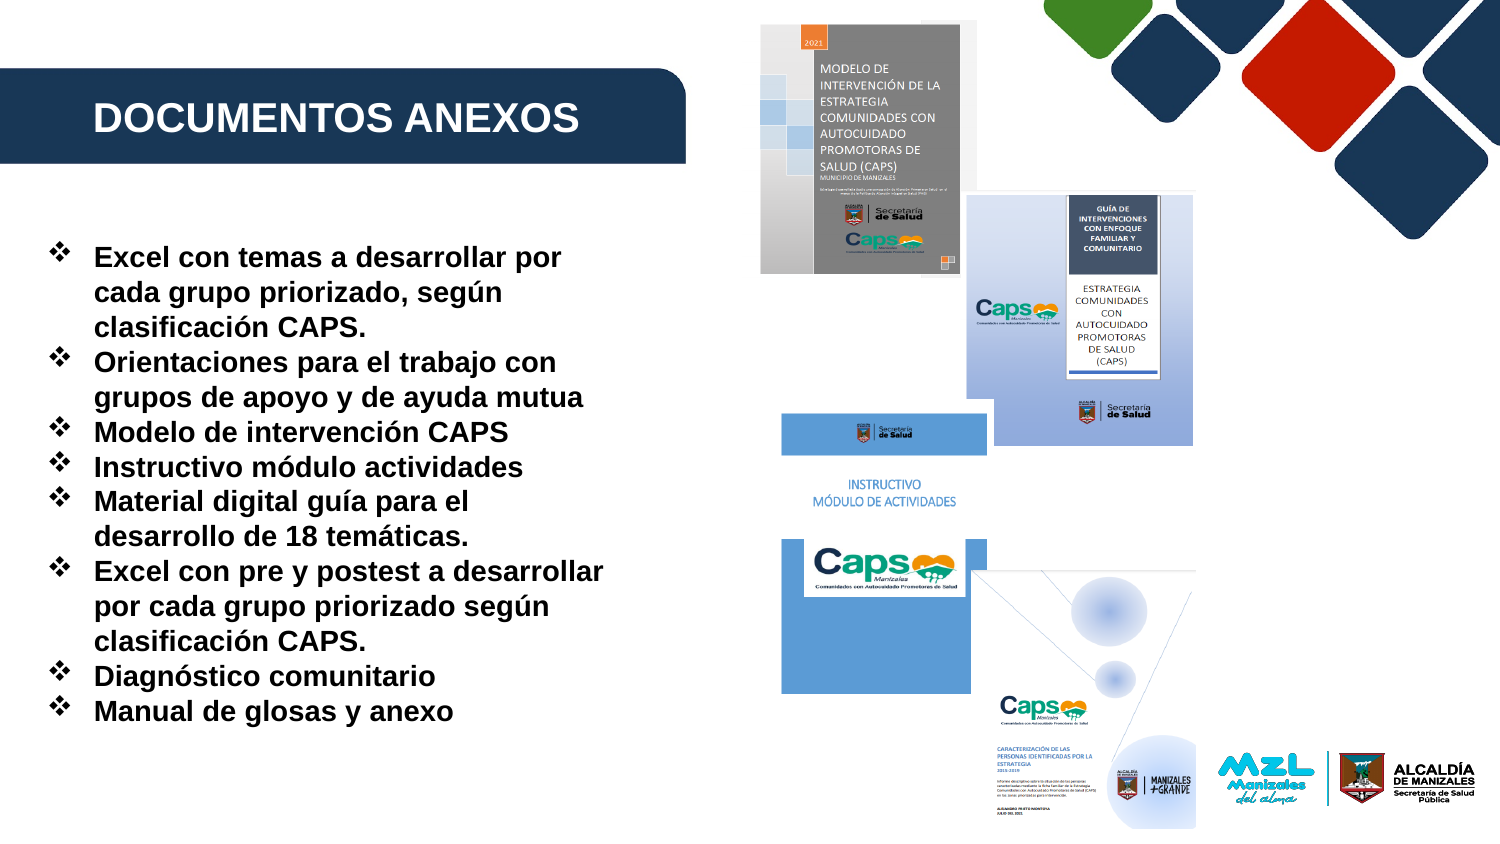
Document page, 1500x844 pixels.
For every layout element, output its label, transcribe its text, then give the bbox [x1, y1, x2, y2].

picture [0, 0, 1500, 844]
text_box Excel con temas a desarrollar por cada grupo priorizado, según clasificación CAPS. Orientaciones para el trabajo con grupos de apoyo y de ayuda mutua Modelo de intervención CAPS Instructivo módulo actividades Material digital guía para el desarrollo de 18 temáticas. Excel con pre y postest a desarrollar por cada grupo priorizado según clasificación CAPS. Diagnóstico comunitario Manual de glosas y anexo [32, 230, 626, 735]
text_box DOCUMENTOS ANEXOS [0, 83, 701, 149]
